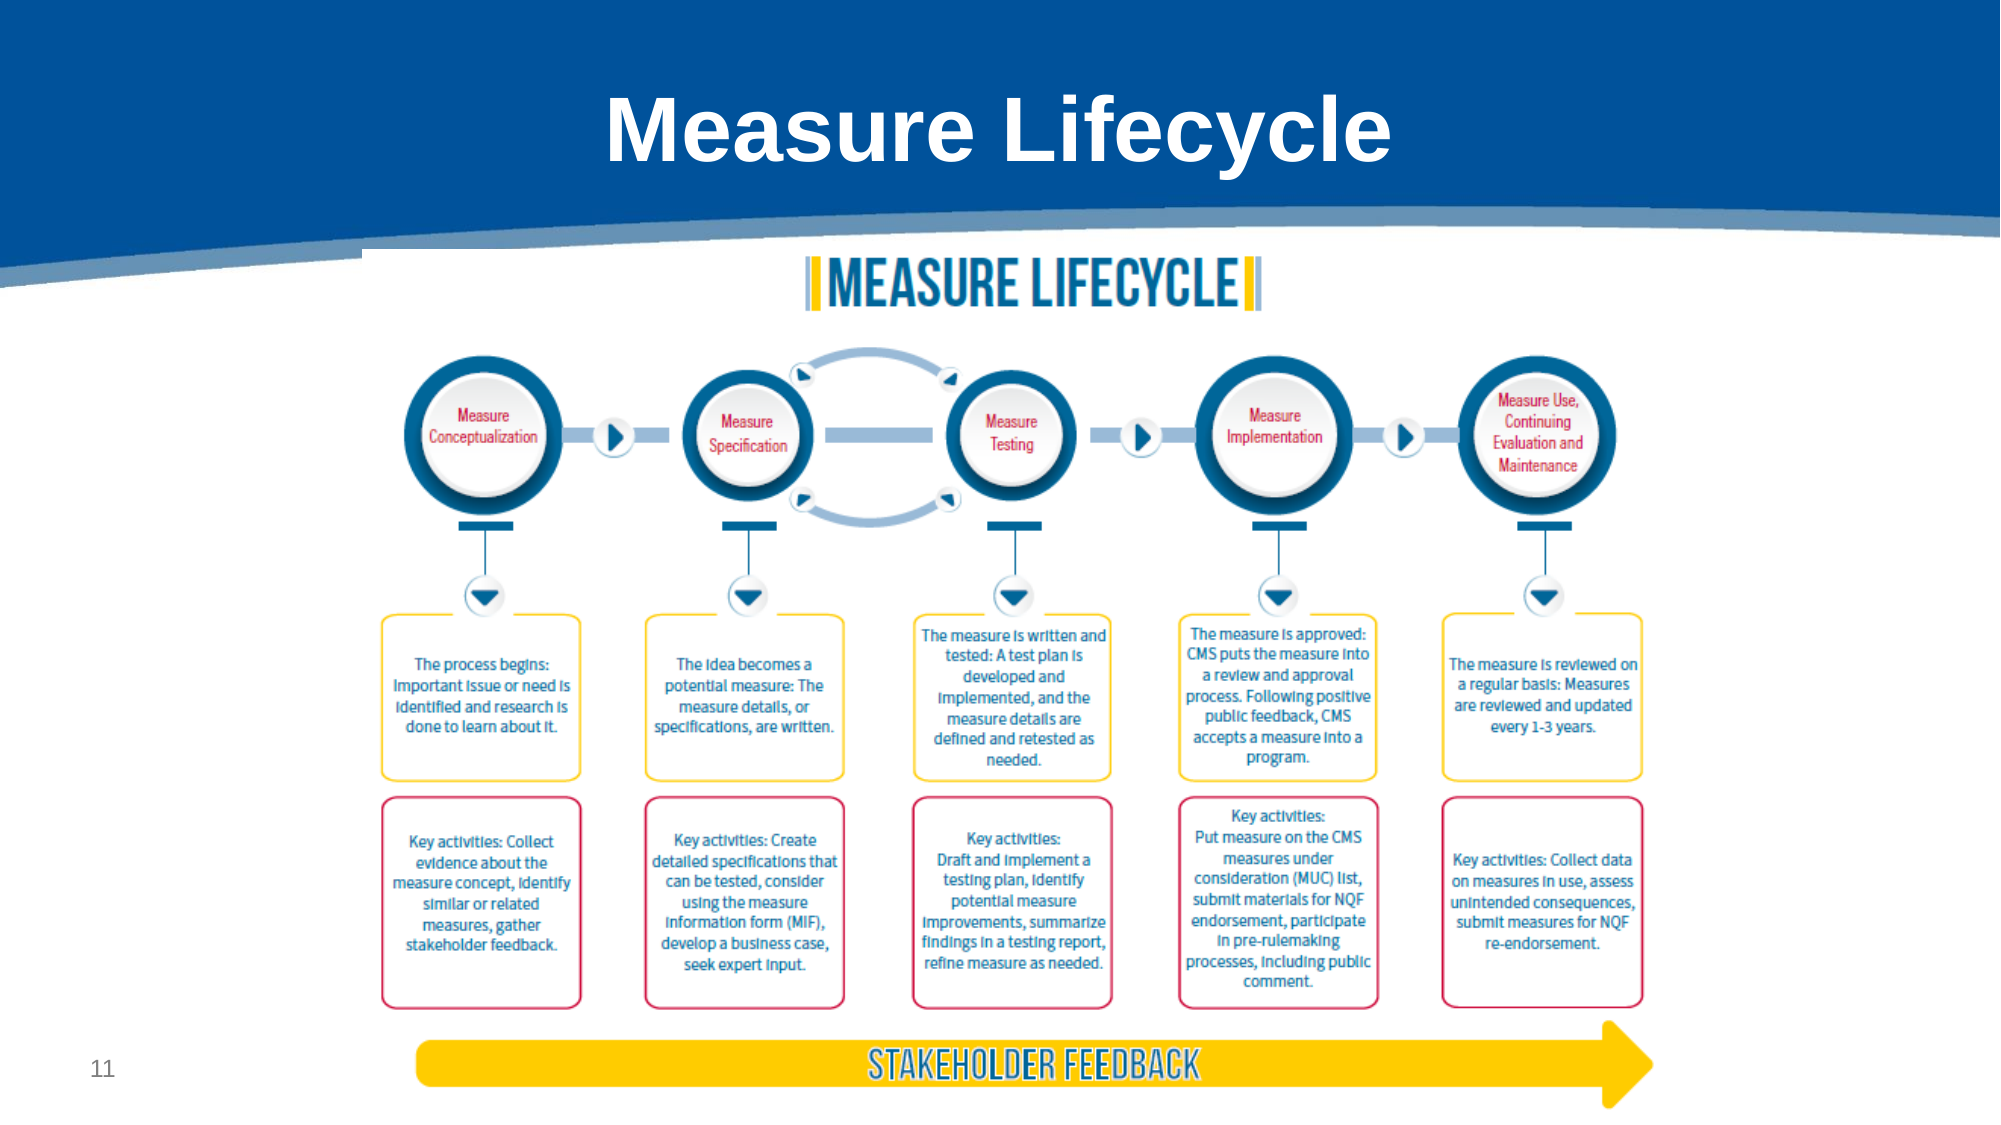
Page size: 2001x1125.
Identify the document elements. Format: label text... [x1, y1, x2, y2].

picture [0, 0, 2000, 309]
slide_number 10 [75, 1037, 300, 1098]
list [362, 249, 1663, 1116]
title Measure Lifecycle [75, 12, 1925, 238]
